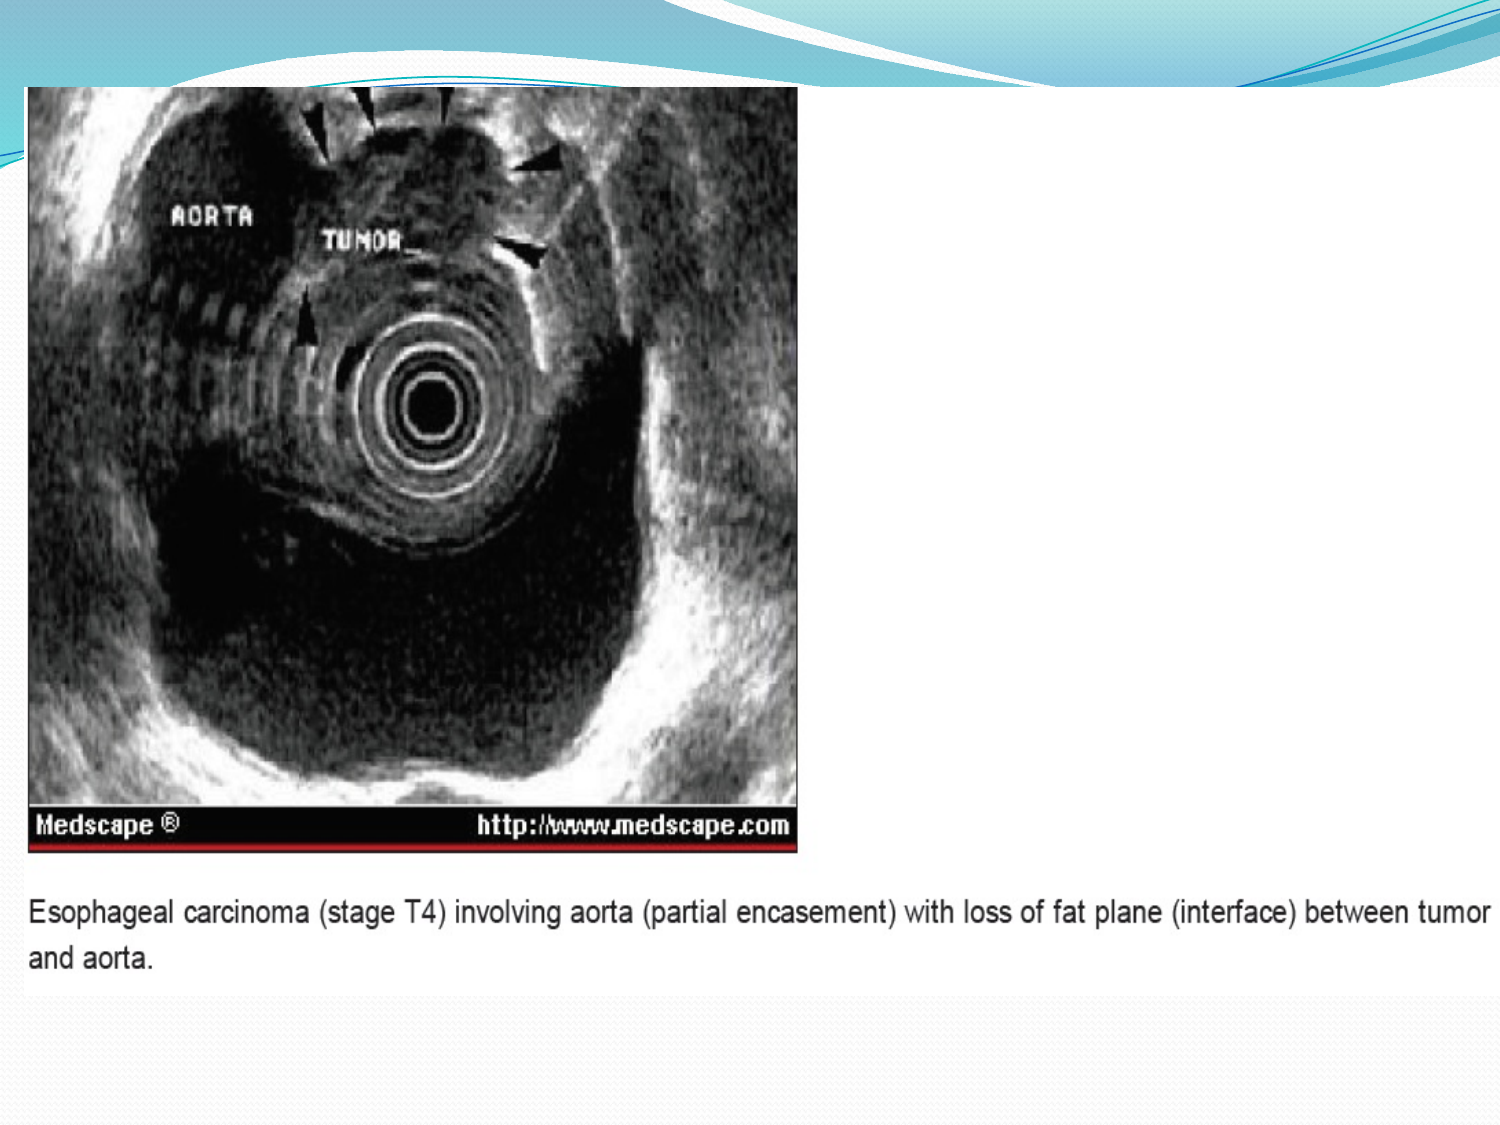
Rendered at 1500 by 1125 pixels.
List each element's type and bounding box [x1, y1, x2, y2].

list [24, 87, 1500, 996]
